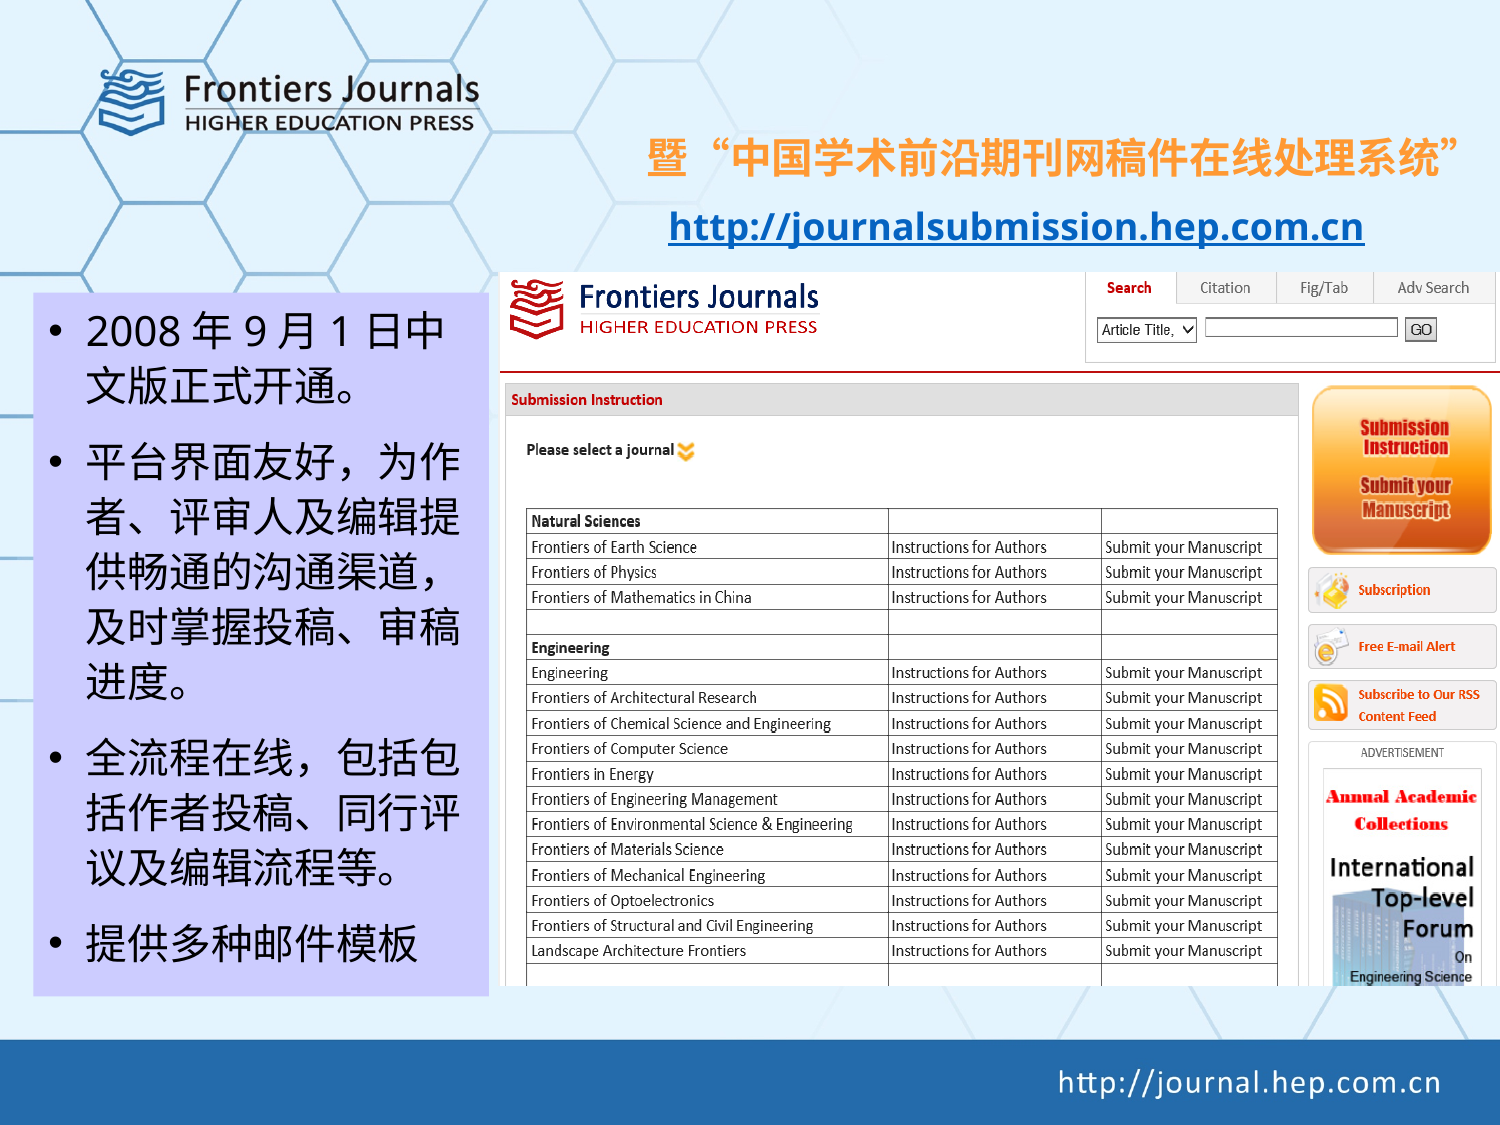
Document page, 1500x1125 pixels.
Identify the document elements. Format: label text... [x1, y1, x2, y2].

list 2008年9月1日中文版正式开通。 平台界面友好，为作者、评审人及编辑提供畅通的沟通渠道，及时掌握投稿、审稿进度。 全流程在线，包括包括作者投稿、同行评议及编辑流程等。 提供多种邮件模板 [33, 292, 490, 997]
list 暨“中国学术前沿期刊网稿件在线处理系统” http://journalsubmission.hep.com.cn [631, 129, 1500, 272]
picture [0, 0, 1500, 1125]
